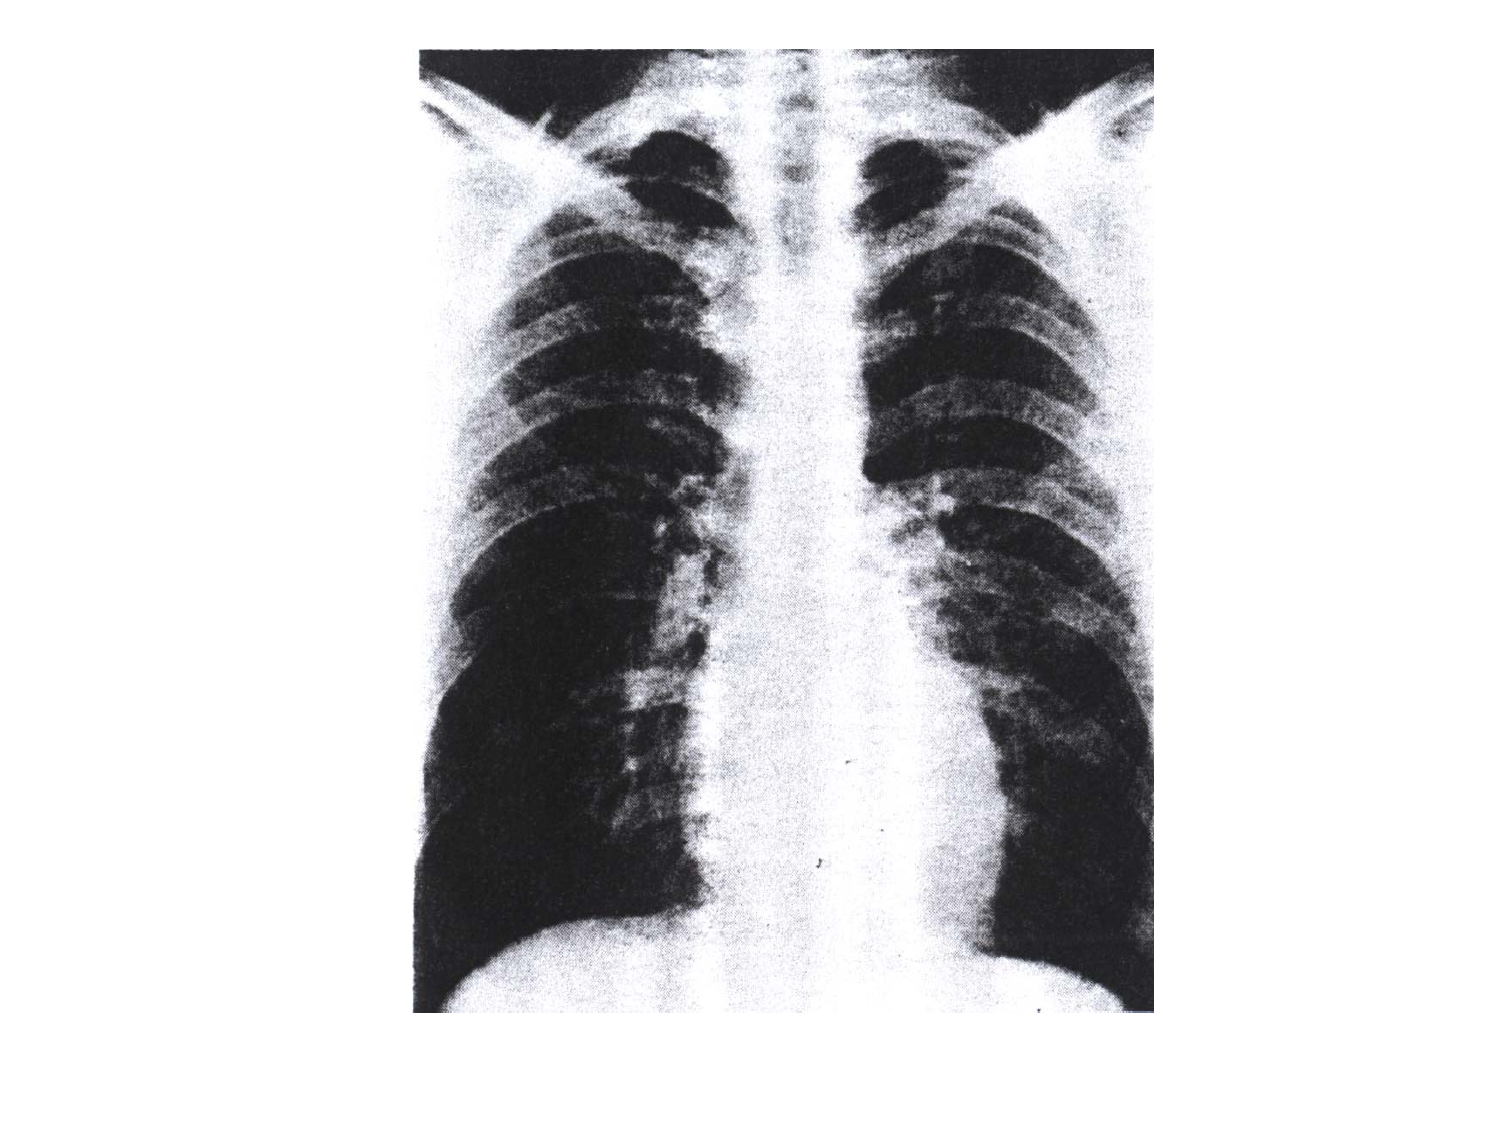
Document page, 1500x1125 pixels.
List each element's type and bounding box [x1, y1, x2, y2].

list [412, 49, 1154, 1013]
